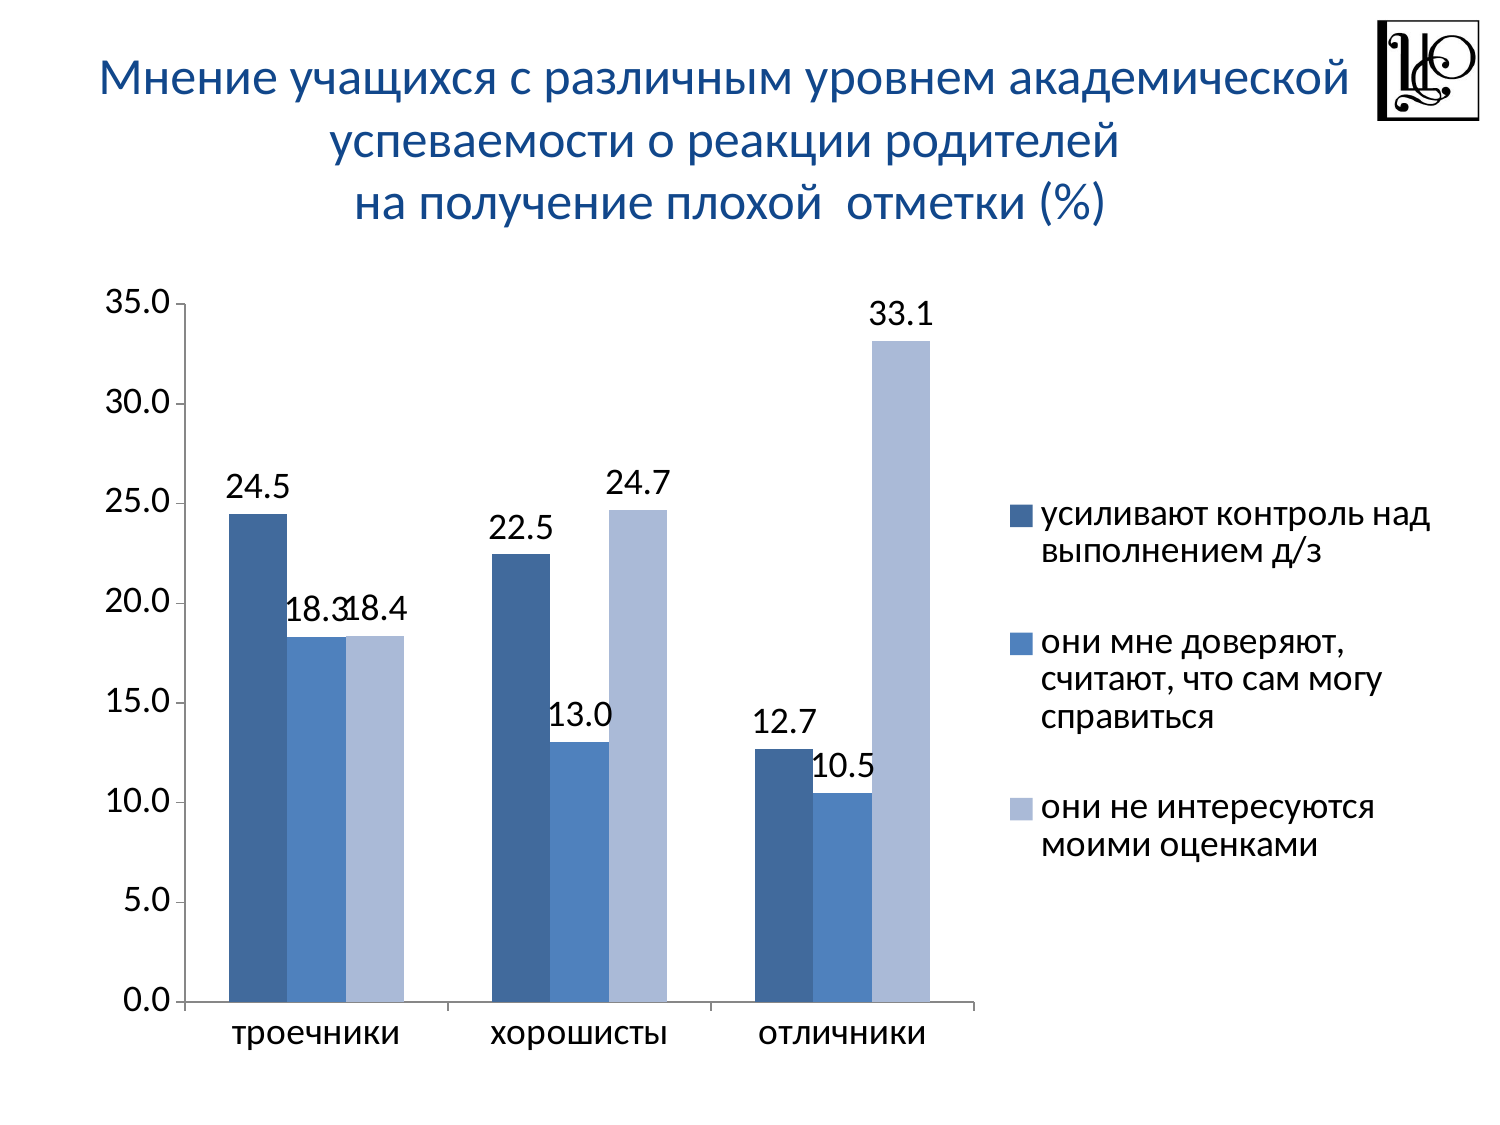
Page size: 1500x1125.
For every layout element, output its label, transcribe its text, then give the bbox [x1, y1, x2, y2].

picture [1375, 18, 1480, 122]
chart [76, 269, 1459, 1071]
title Мнение учащихся с различным уровнем академической успеваемости о реакции родителей на получение плохой отметки (%) [49, 42, 1400, 231]
